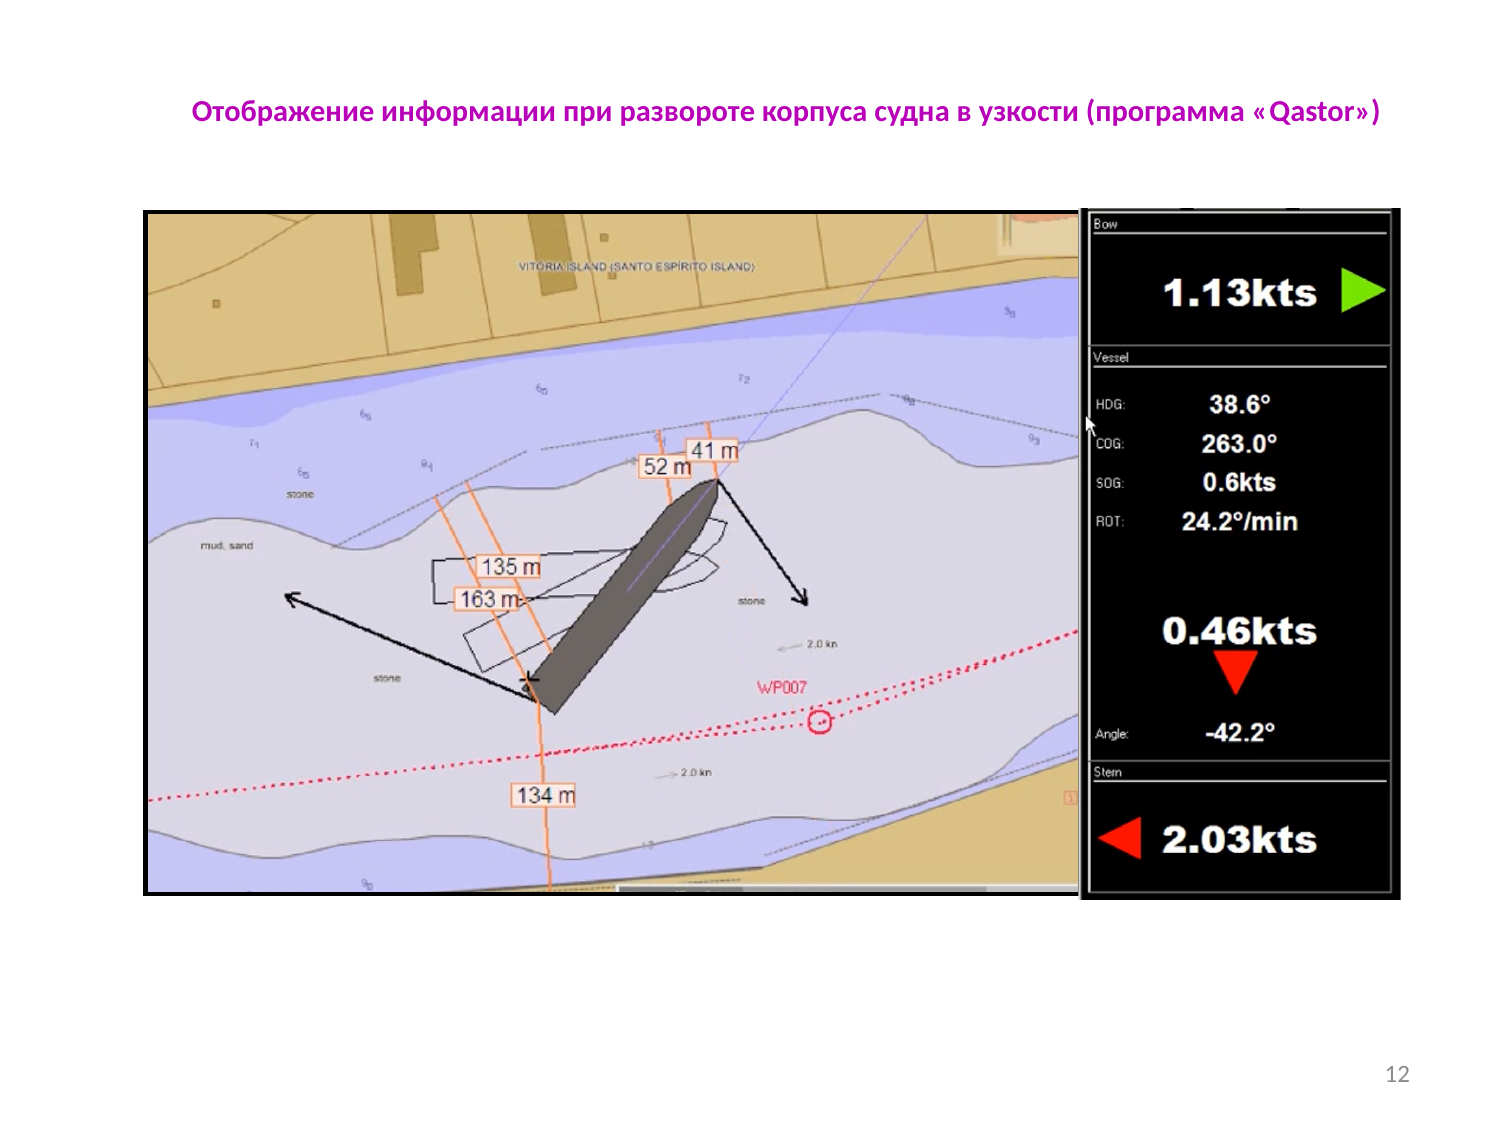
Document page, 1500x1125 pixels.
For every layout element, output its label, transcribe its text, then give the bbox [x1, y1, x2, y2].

slide_number 12 [1074, 1042, 1425, 1103]
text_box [147, 207, 1401, 900]
title Отображение информации при развороте корпуса судна в узкости (программа «Qastor») [147, 45, 1425, 173]
